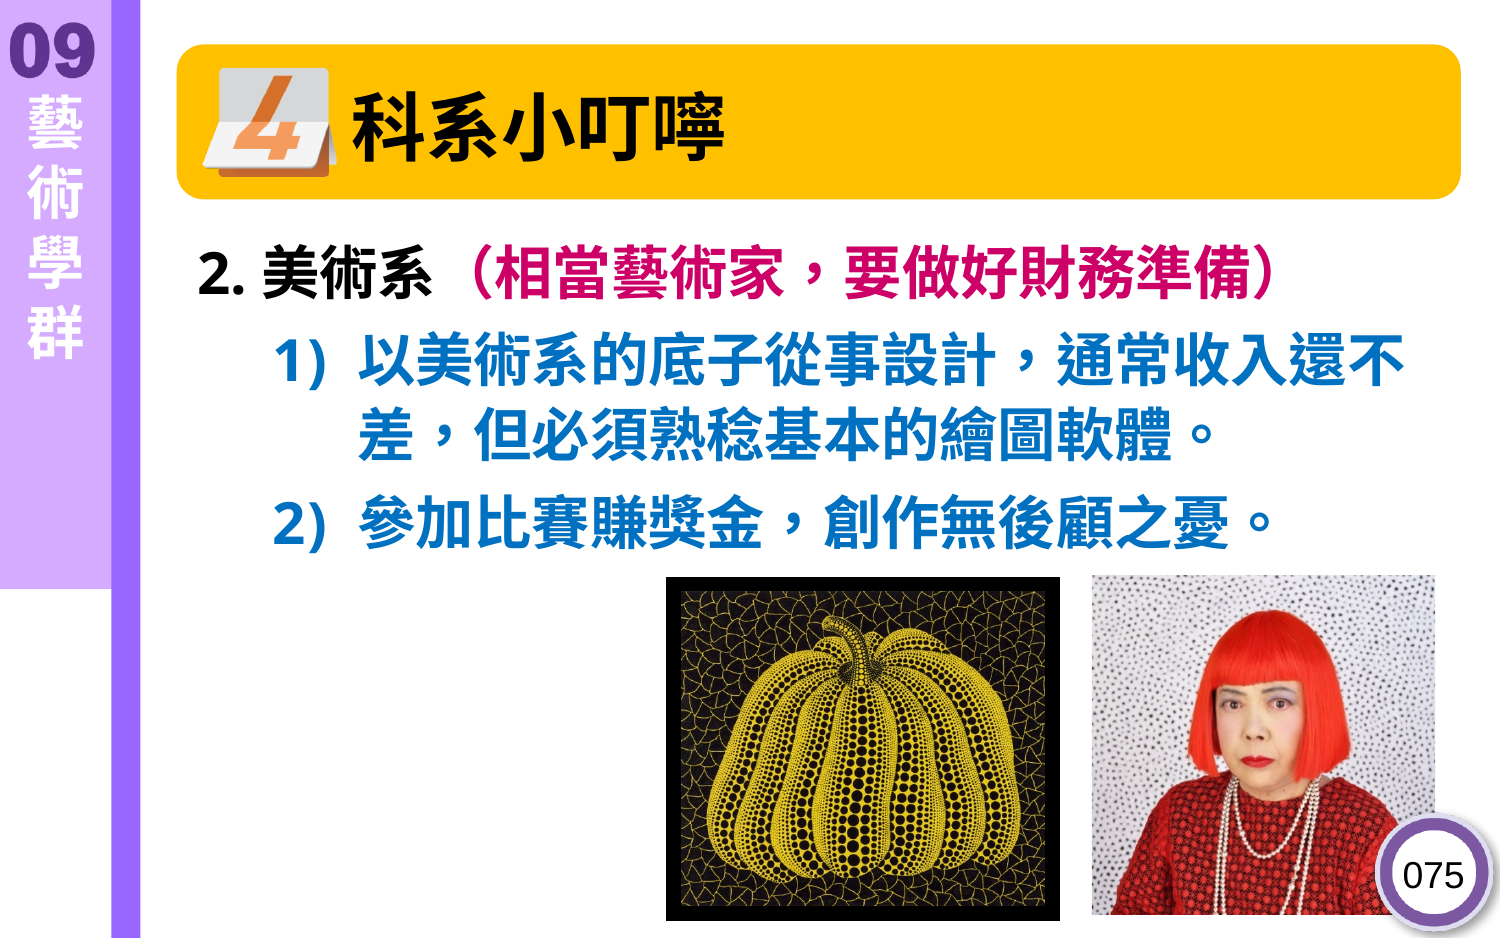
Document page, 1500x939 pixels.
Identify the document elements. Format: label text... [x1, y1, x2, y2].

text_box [0, 0, 141, 938]
picture [1091, 575, 1436, 915]
picture [680, 590, 1046, 907]
text_box 2.美術系（相當藝術家，要做好財務準備） 以美術系的底子從事設計，通常收入還不差，但必須熟稔基本的繪圖軟體。 參加比賽賺獎金，創作無後顧之憂。 [182, 228, 1471, 564]
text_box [178, 46, 1459, 198]
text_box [1365, 802, 1500, 938]
